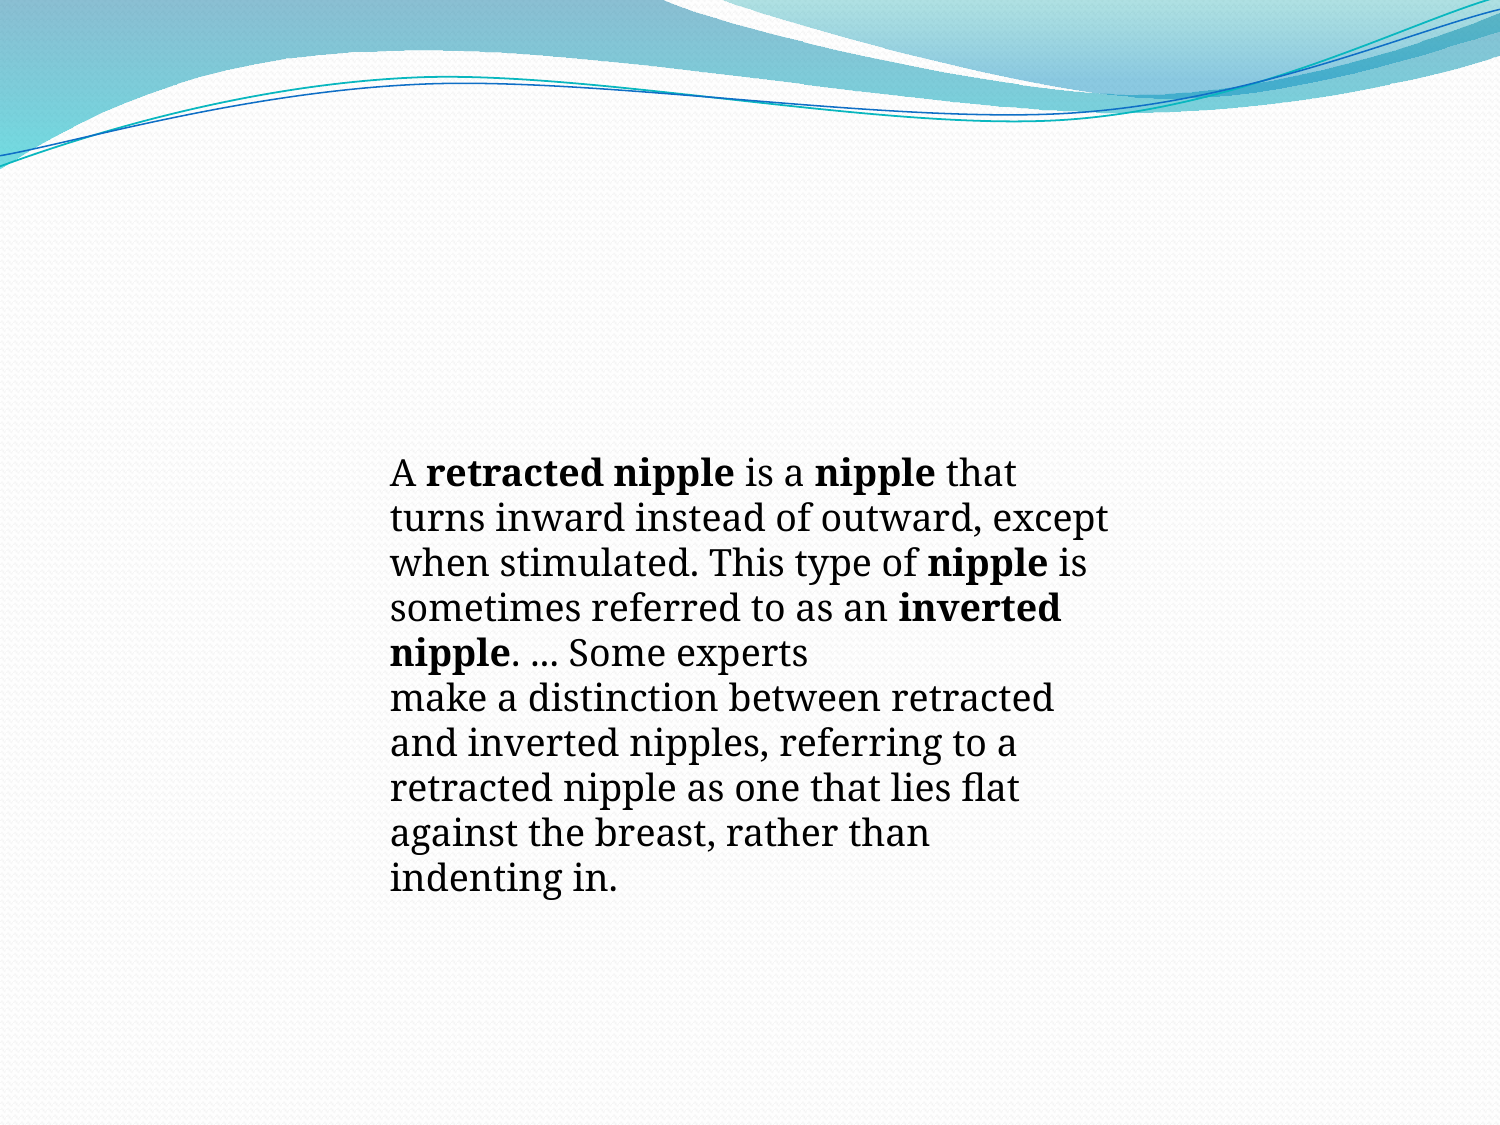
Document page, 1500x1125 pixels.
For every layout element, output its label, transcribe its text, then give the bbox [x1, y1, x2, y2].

text_box A retracted nipple is a nipple that turns inward instead of outward, except when stimulated. This type of nipple is sometimes referred to as an inverted nipple. ... Some experts make a distinction between retracted and inverted nipples, referring to a retracted nipple as one that lies flat against the breast, rather than indenting in. [374, 441, 1125, 906]
